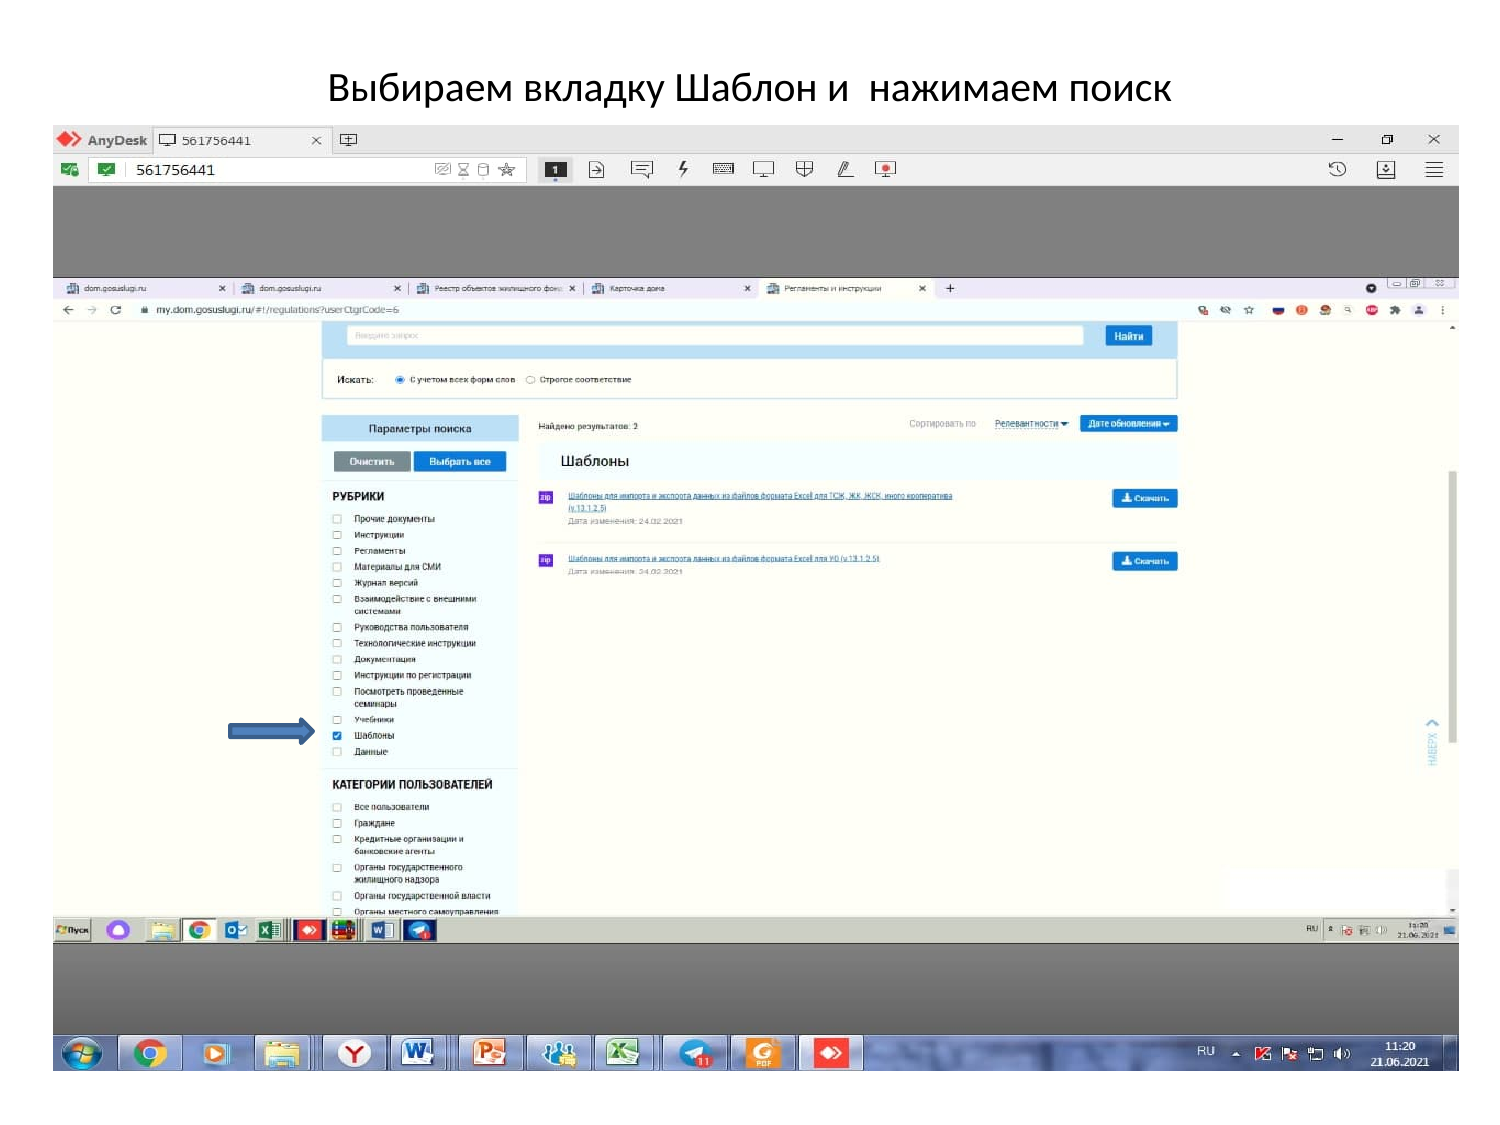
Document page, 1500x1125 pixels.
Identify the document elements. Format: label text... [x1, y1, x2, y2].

title Выбираем вкладку Шаблон и нажимаем поиск [75, 45, 1425, 123]
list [52, 125, 1459, 1071]
